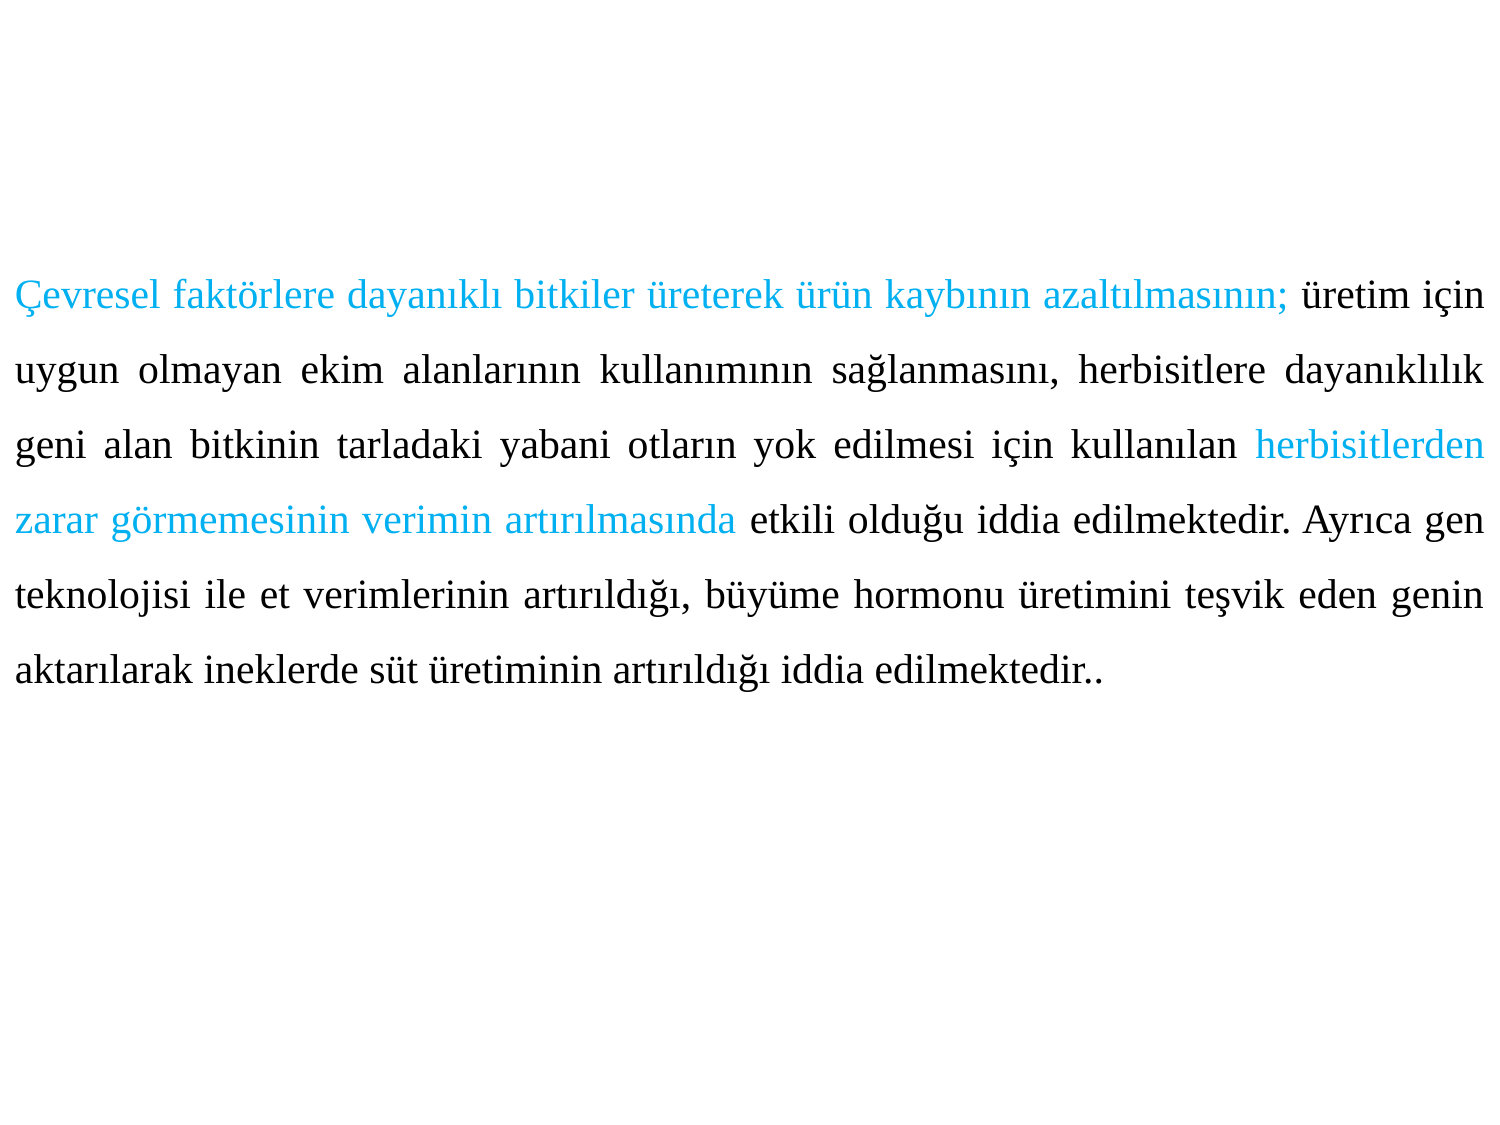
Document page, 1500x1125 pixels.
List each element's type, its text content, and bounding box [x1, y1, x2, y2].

text_box Çevresel faktörlere dayanıklı bitkiler üreterek ürün kaybının azaltılmasının; üretim için uygun olmayan ekim alanlarının kullanımının sağlanmasını, herbisitlere dayanıklılık geni alan bitkinin tarladaki yabani otların yok edilmesi için kullanılan herbisitlerden zarar görmemesinin verimin artırılmasında etkili olduğu iddia edilmektedir. Ayrıca gen teknolojisi ile et verimlerinin artırıldığı, büyüme hormonu üretimini teşvik eden genin aktarılarak ineklerde süt üretiminin artırıldığı iddia edilmektedir.. [0, 234, 1500, 700]
